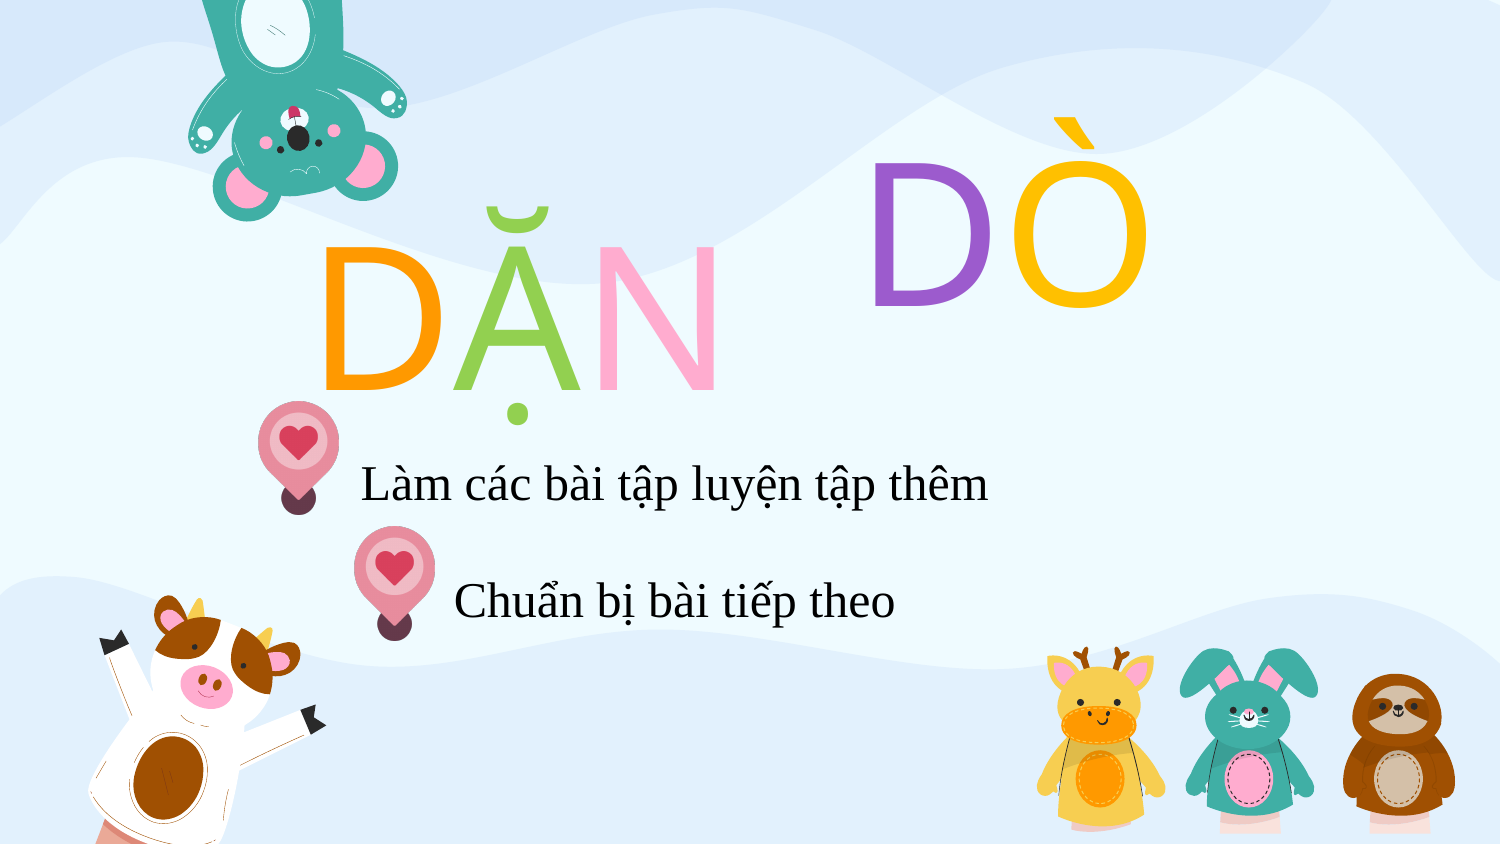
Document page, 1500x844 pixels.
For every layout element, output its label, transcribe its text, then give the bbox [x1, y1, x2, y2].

picture [241, 400, 356, 516]
text_box Làm các bài tập luyện tập thêm [359, 442, 1056, 518]
text_box DÒ [842, 99, 1198, 354]
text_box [1173, 647, 1325, 834]
picture [337, 526, 452, 641]
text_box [57, 591, 333, 844]
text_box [1339, 673, 1459, 834]
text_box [1036, 646, 1167, 833]
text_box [172, 0, 411, 228]
text_box Chuẩn bị bài tiếp theo [456, 560, 964, 635]
text_box DẶN [293, 183, 788, 438]
